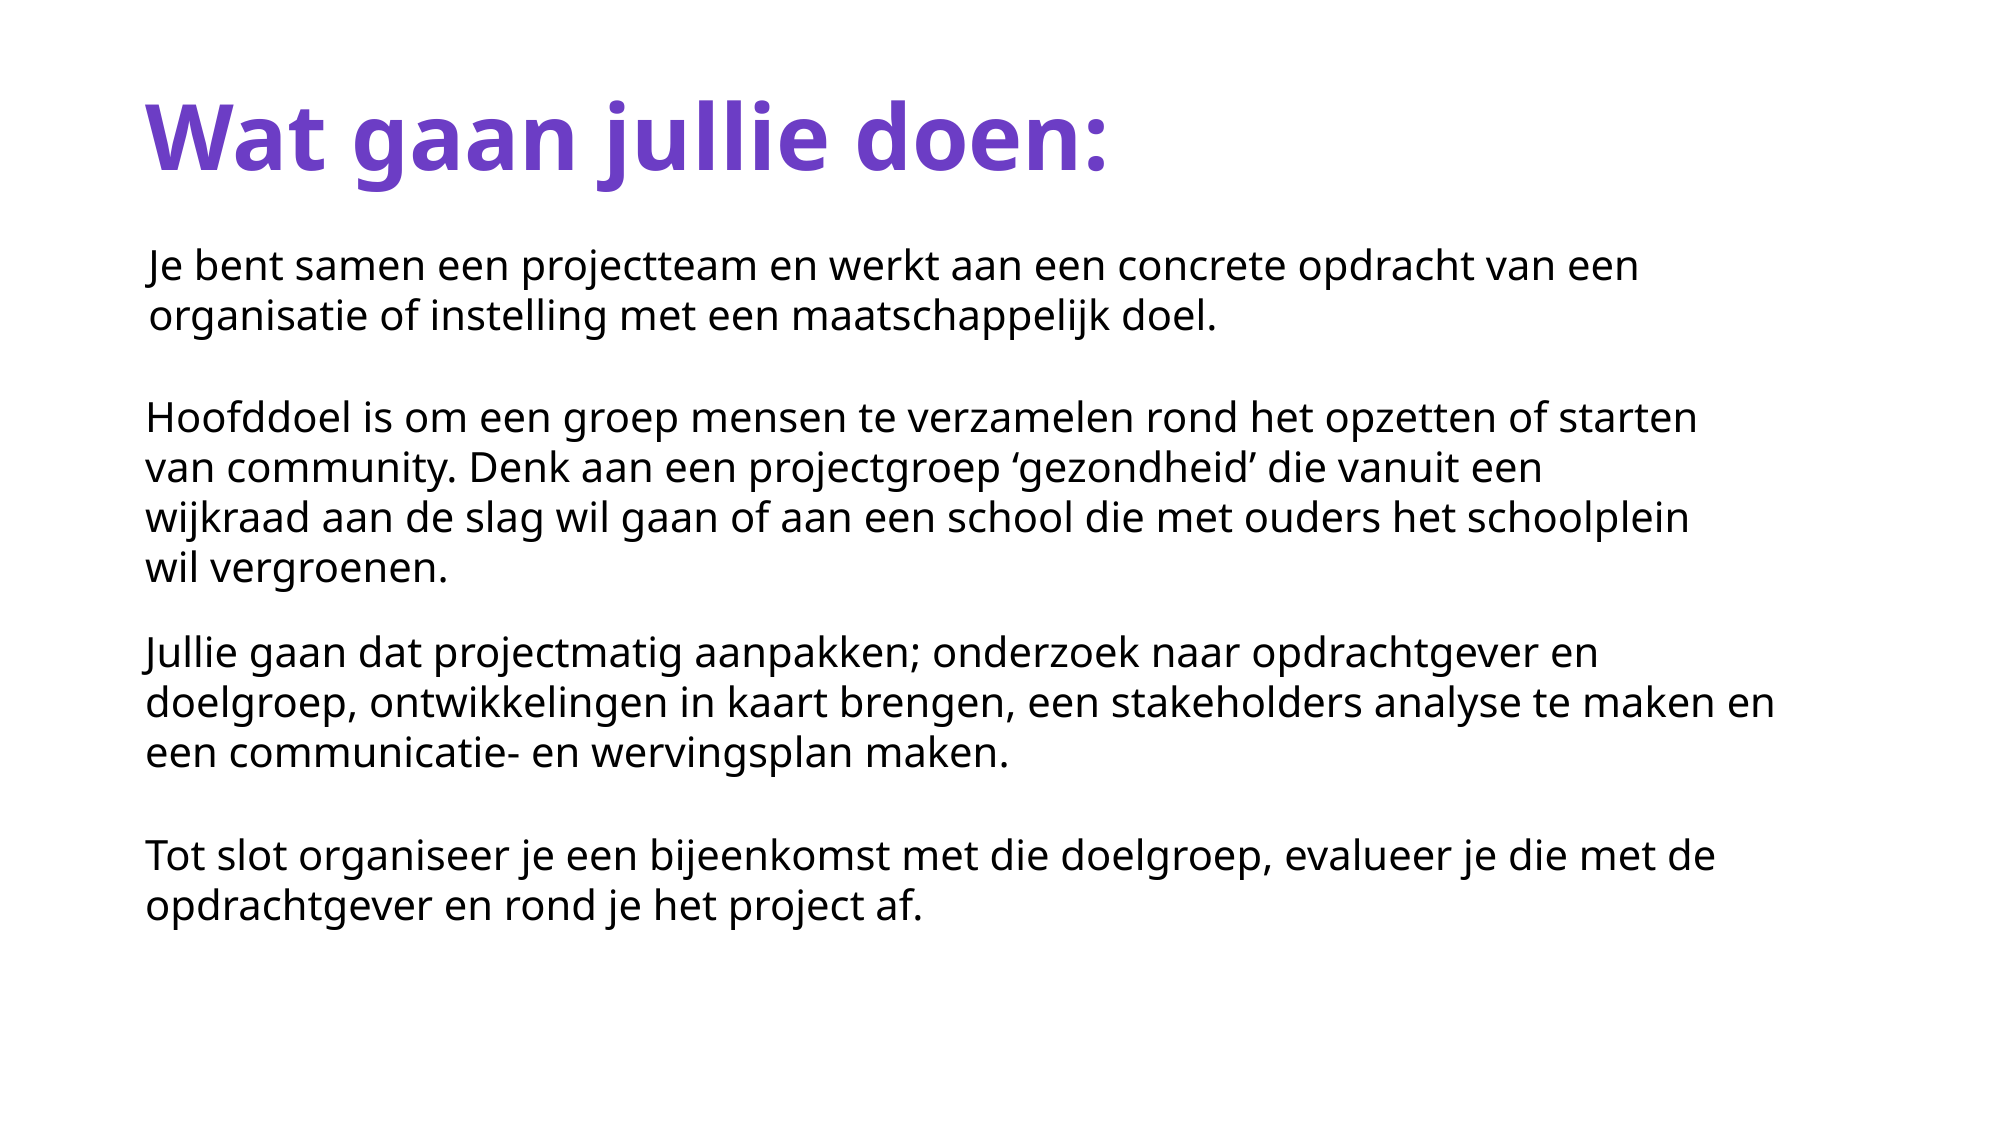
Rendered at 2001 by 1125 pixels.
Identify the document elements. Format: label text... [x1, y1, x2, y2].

text_box Hoofddoel is om een groep mensen te verzamelen rond het opzetten of starten van community. Denk aan een projectgroep ‘gezondheid’ die vanuit een wijkraad aan de slag wil gaan of aan een school die met ouders het schoolplein wil vergroenen. [130, 383, 1730, 599]
text_box Jullie gaan dat projectmatig aanpakken; onderzoek naar opdrachtgever en doelgroep, ontwikkelingen in kaart brengen, een stakeholders analyse te maken en een communicatie- en wervingsplan maken. [130, 618, 1836, 784]
text_box Wat gaan jullie doen: [130, 71, 1432, 196]
text_box Tot slot organiseer je een bijeenkomst met die doelgroep, evalueer je die met de opdrachtgever en rond je het project af. [130, 821, 1940, 936]
text_box Je bent samen een projectteam en werkt aan een concrete opdracht van een organisatie of instelling met een maatschappelijk doel. [133, 231, 1873, 347]
